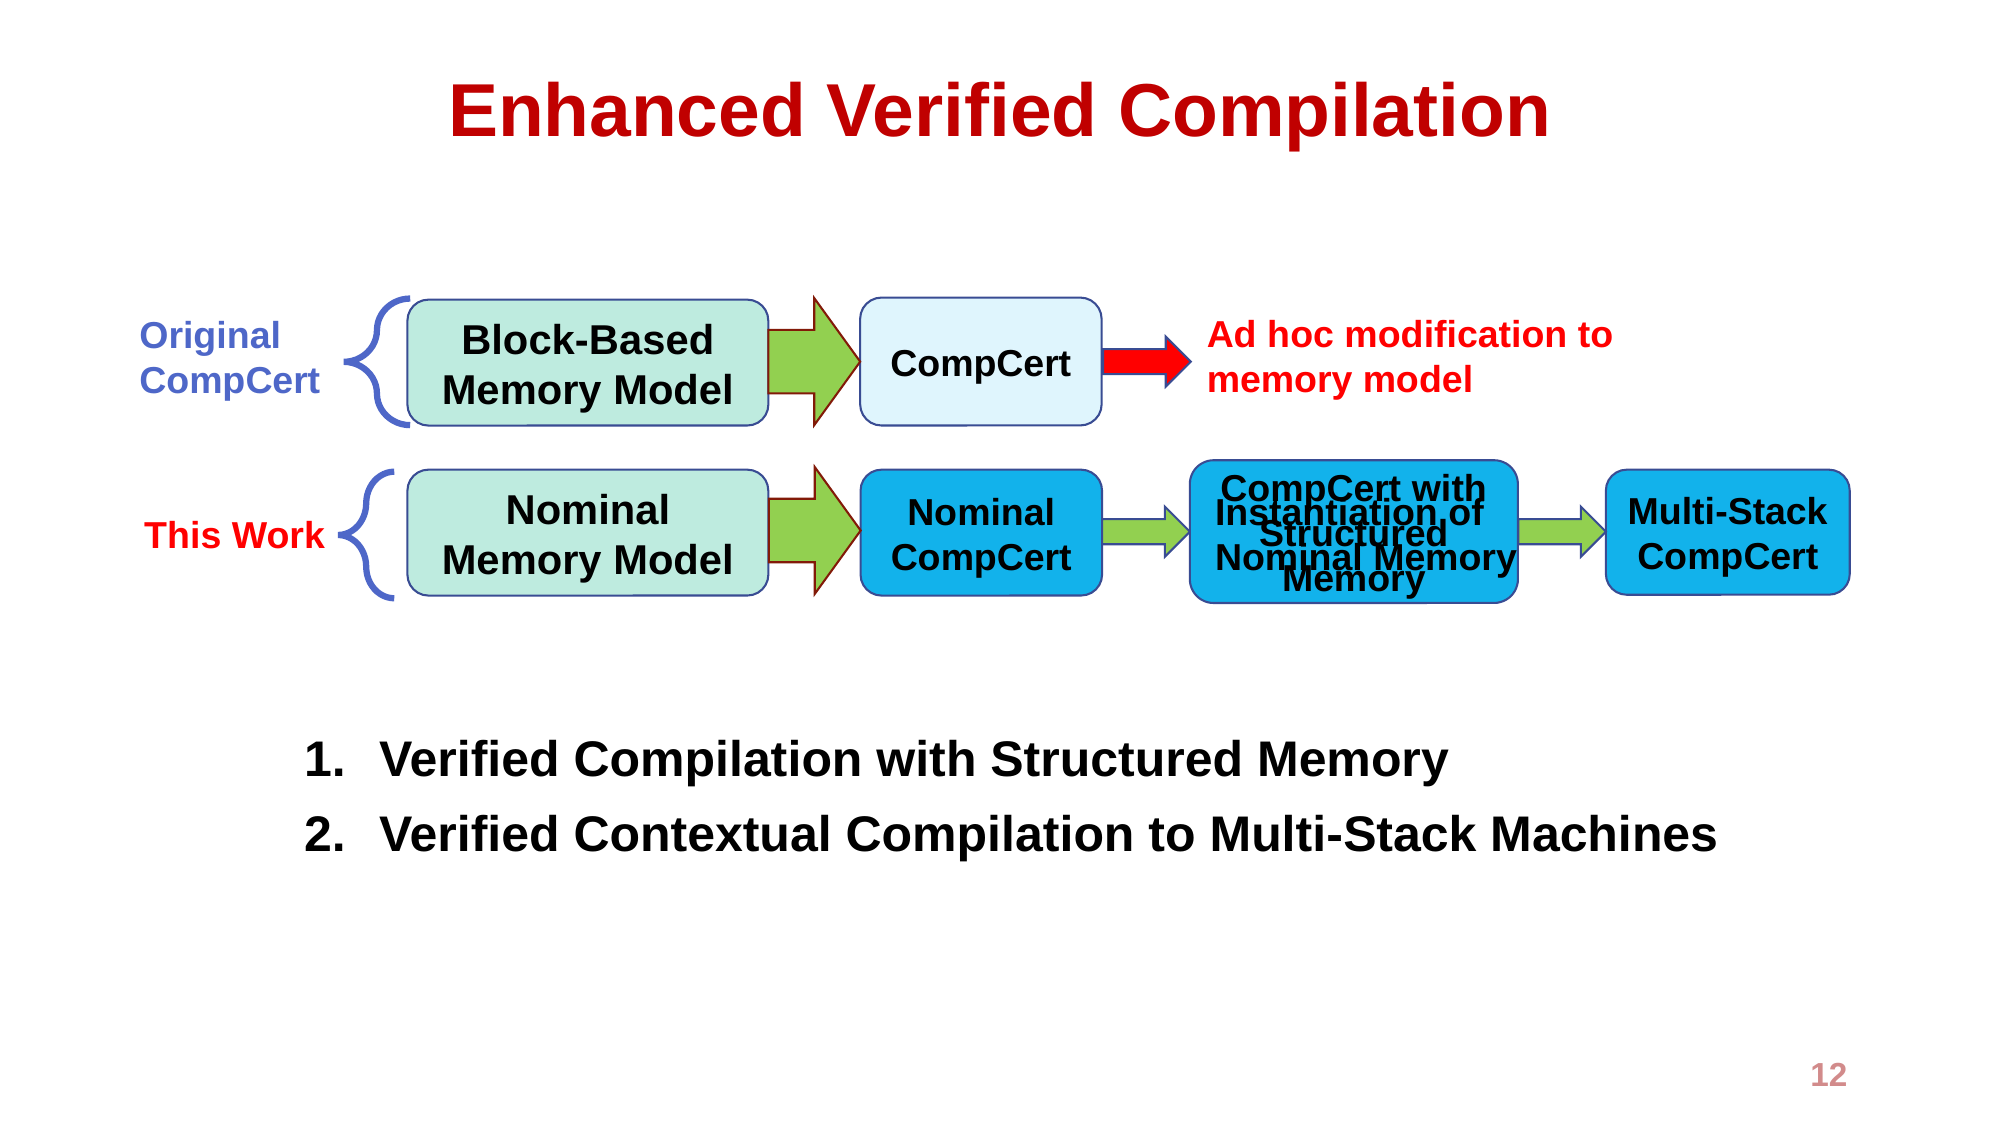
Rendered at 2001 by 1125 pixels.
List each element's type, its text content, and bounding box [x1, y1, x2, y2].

text_box Nominal Memory Model [406, 468, 770, 597]
text_box Ad hoc modification to memory model [1192, 302, 1633, 408]
text_box Block-Based Memory Model [406, 298, 770, 427]
text_box This Work [129, 503, 344, 563]
text_box CompCert with Structured Memory [1188, 459, 1519, 605]
slide_number 12 [1412, 1042, 1863, 1103]
text_box [338, 471, 395, 599]
text_box Instantiation of Nominal Memory [1200, 480, 1589, 586]
text_box Multi-Stack CompCert [1604, 468, 1851, 596]
text_box [344, 297, 411, 426]
text_box [1101, 504, 1188, 560]
list Verified Compilation with Structured Memory Verified Contextual Compilation to Multi-Stack Machines [289, 726, 1799, 936]
title Enhanced Verified Compilation [137, 59, 1863, 166]
text_box Nominal CompCert [859, 468, 1104, 597]
text_box [1101, 334, 1192, 390]
text_box [1589, 513, 1608, 551]
text_box [767, 294, 862, 429]
text_box CompCert [859, 296, 1103, 427]
text_box Original CompCert [124, 303, 344, 409]
text_box [767, 463, 862, 598]
